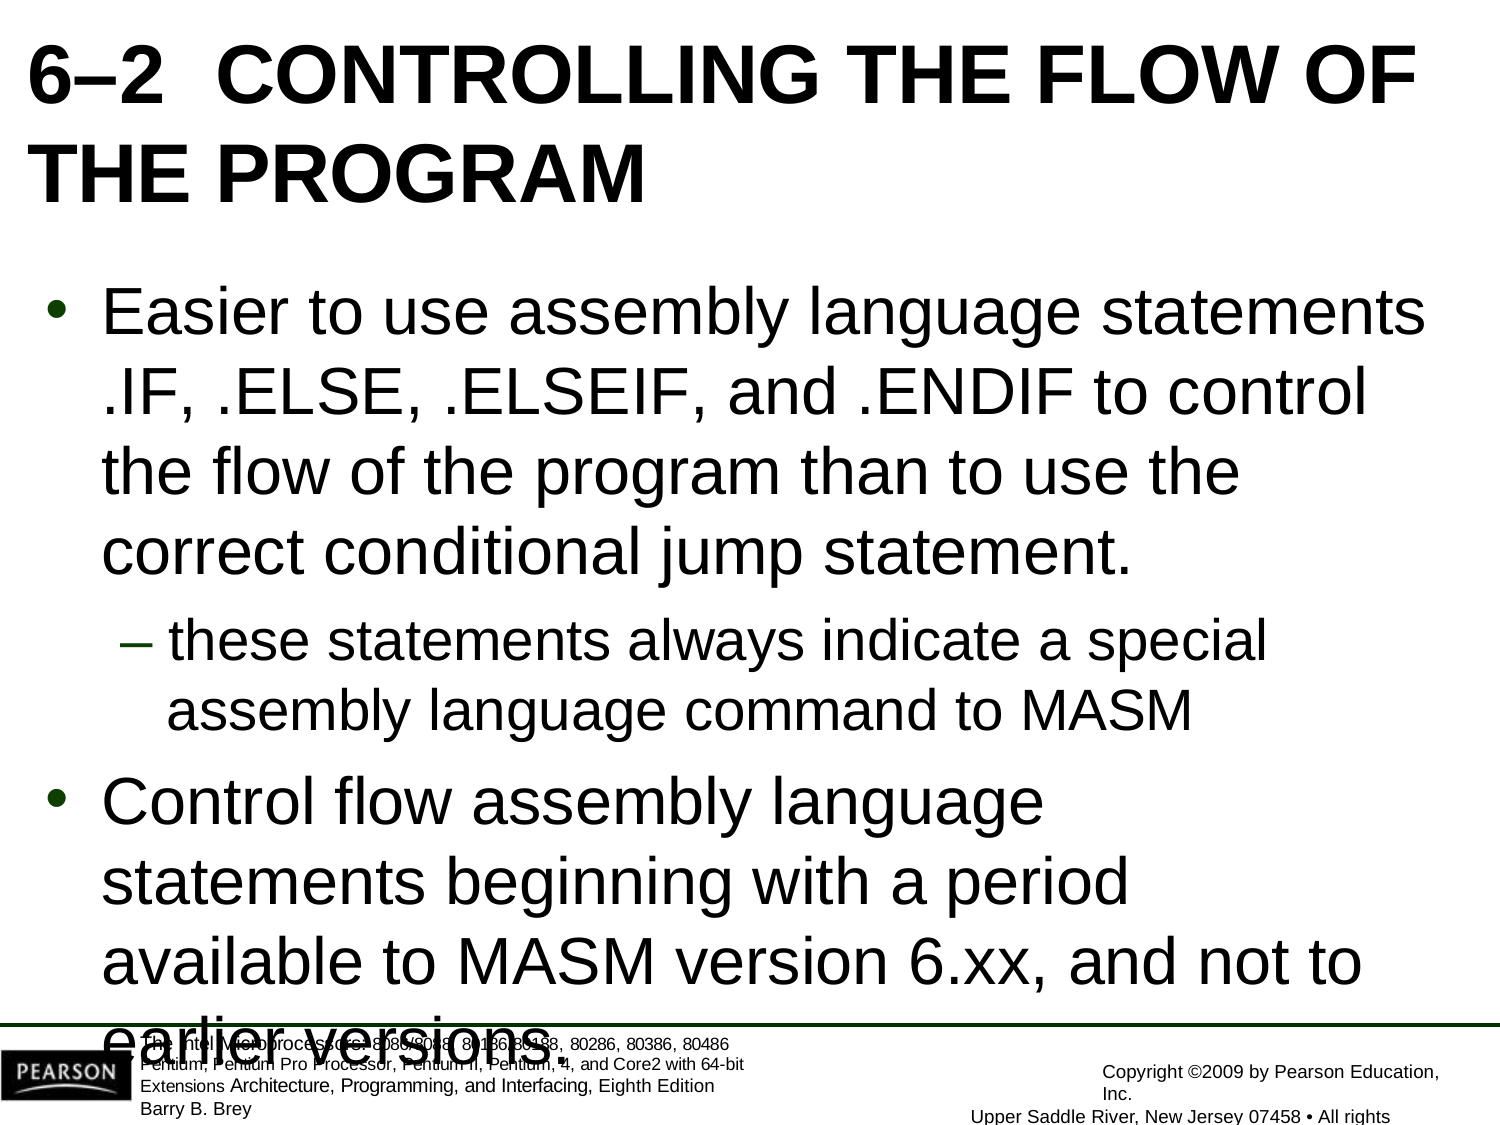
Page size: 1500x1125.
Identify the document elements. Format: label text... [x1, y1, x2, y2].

slide_number The Intel Microprocessors: 8086/8088, 80186/80188, 80286, 80386, 80486 Pentium, Pentium Pro Processor, Pentium II, Pentium, 4, and Core2 with 64-bit Extensions Architecture, Programming, and Interfacing, Eighth Edition Barry B. Brey [137, 1032, 796, 1122]
footer Copyright ©2009 by Pearson Education, Inc. Upper Saddle River, New Jersey 07458 • All rights reserved. [968, 1059, 1475, 1107]
text_box Easier to use assembly language statements .IF, .ELSE, .ELSEIF, and .ENDIF to control the flow of the program than to use the correct conditional jump statement. – these statements always indicate a special assembly language command to MASM Control flow assembly language statements beginning with a period available to MASM version 6.xx, and not to earlier versions. [42, 267, 1466, 998]
title 6–2 CONTROLLING THE FLOW OF THE PROGRAM [25, 20, 1475, 220]
picture [0, 1049, 133, 1102]
